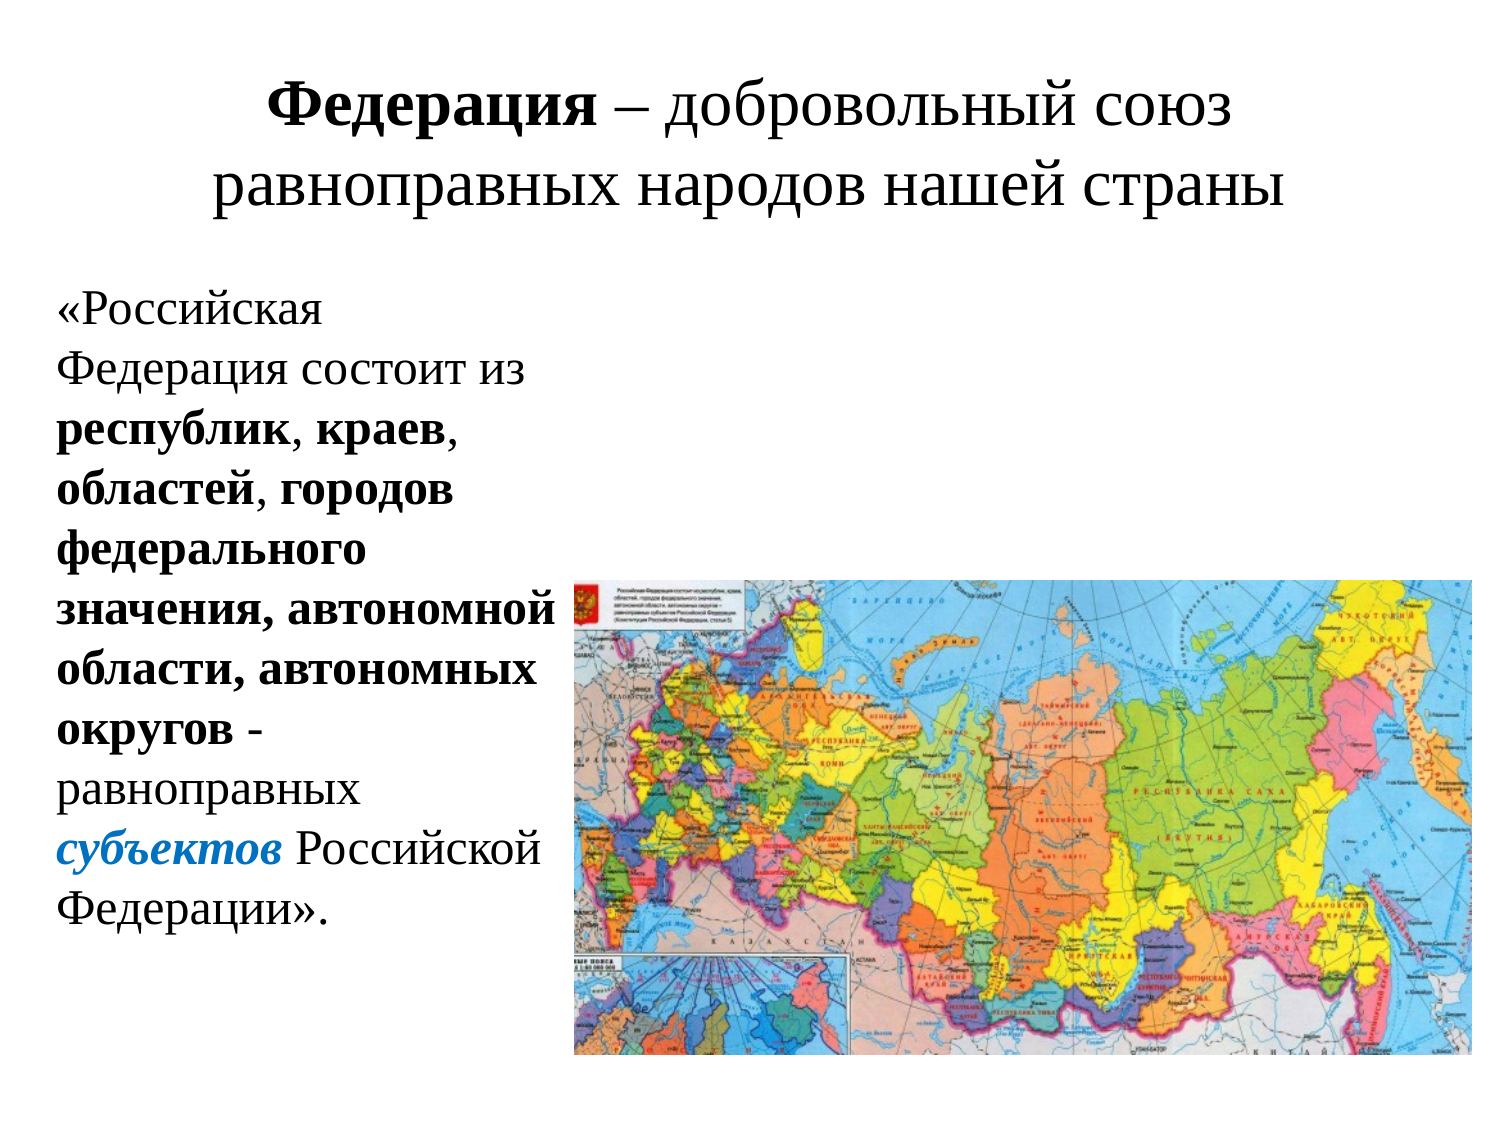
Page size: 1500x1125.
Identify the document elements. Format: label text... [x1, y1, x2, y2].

text_box «Российская Федерация состоит из республик, краев, областей, городов федерального значения, автономной области, автономных округов - равноправных субъектов Российской Федерации». [41, 267, 573, 942]
picture [574, 580, 1472, 1055]
title Федерация – добровольный союз равноправных народов нашей страны [75, 45, 1425, 233]
